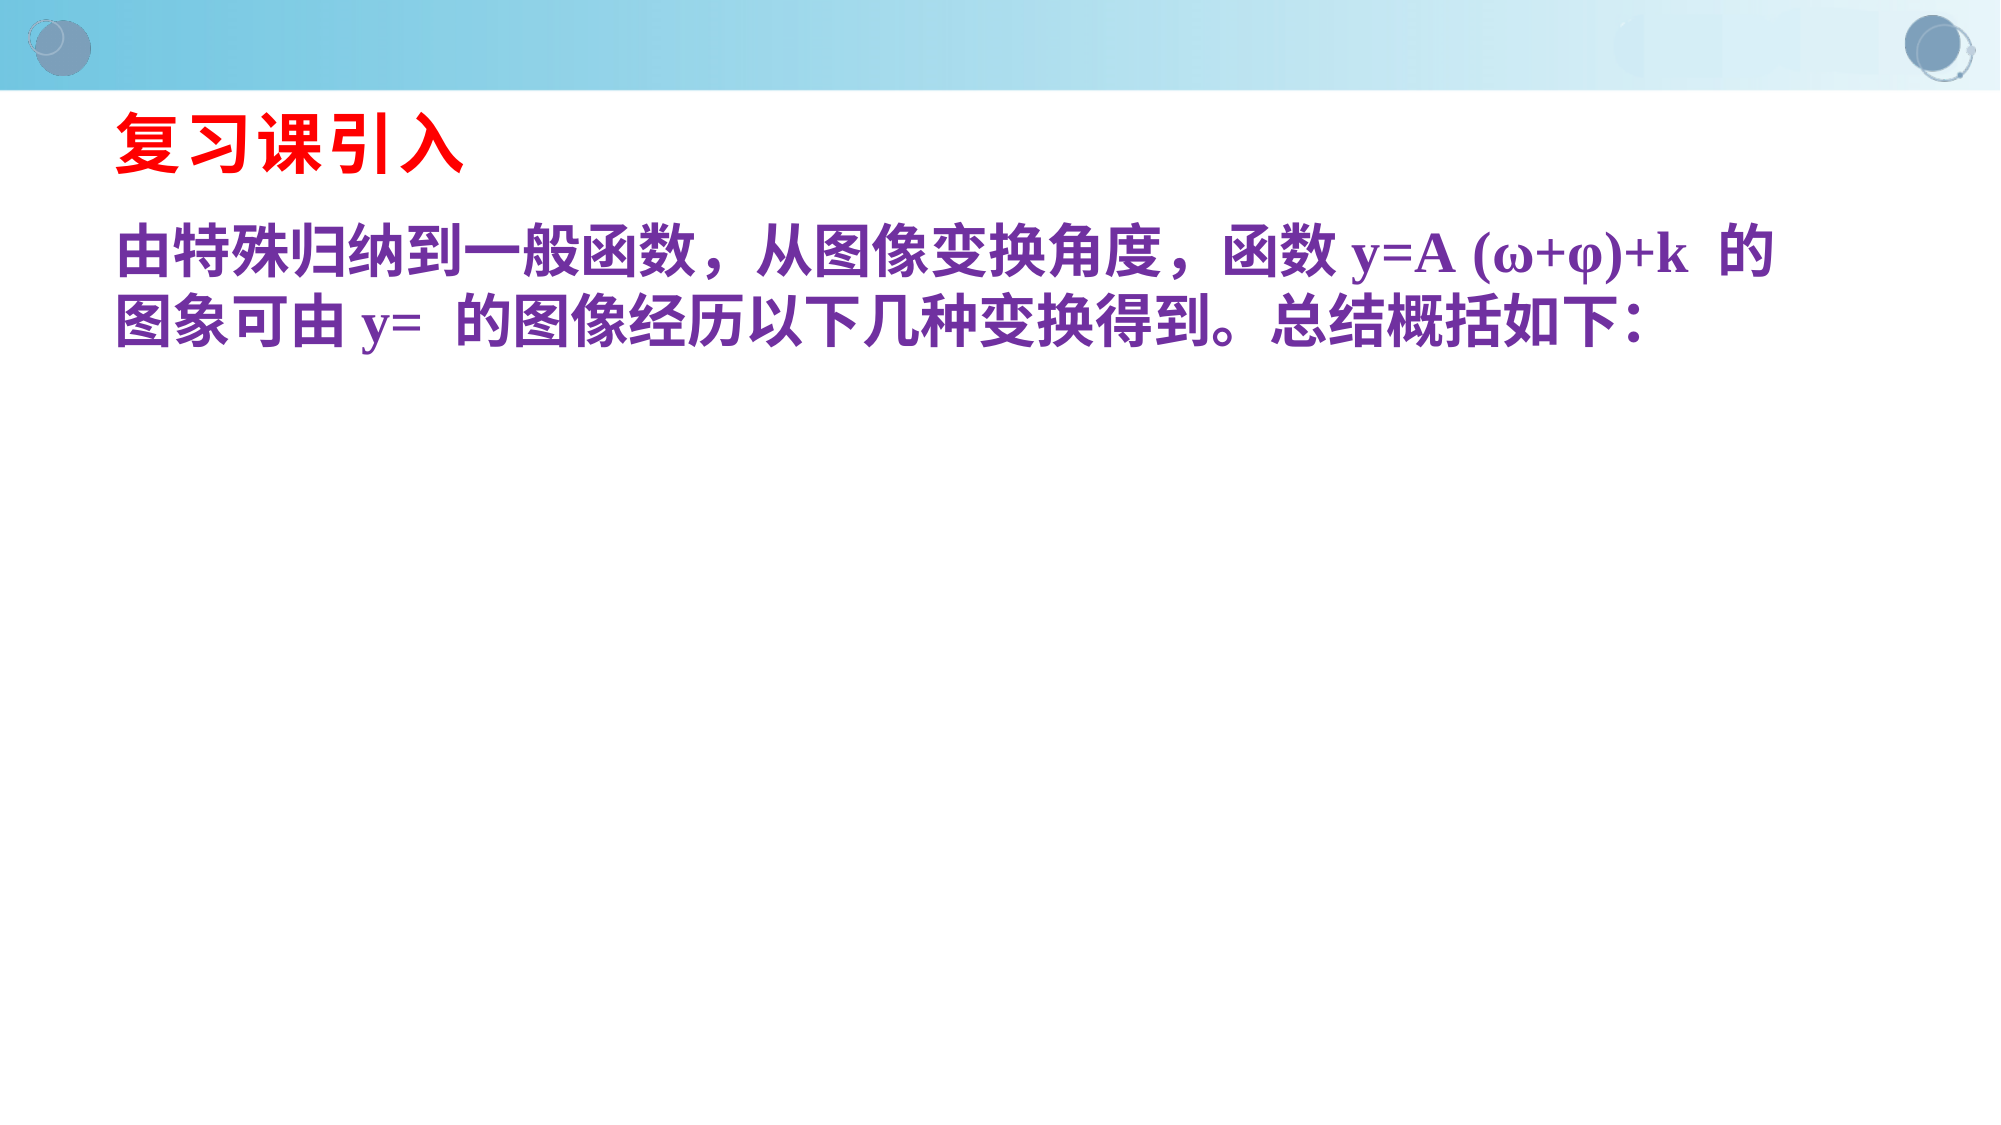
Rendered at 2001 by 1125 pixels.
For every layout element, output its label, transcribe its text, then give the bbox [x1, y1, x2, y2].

title 复习课引入 [99, 105, 1881, 178]
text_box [0, 0, 2000, 1125]
picture [1881, 0, 2000, 97]
picture [0, 0, 119, 97]
